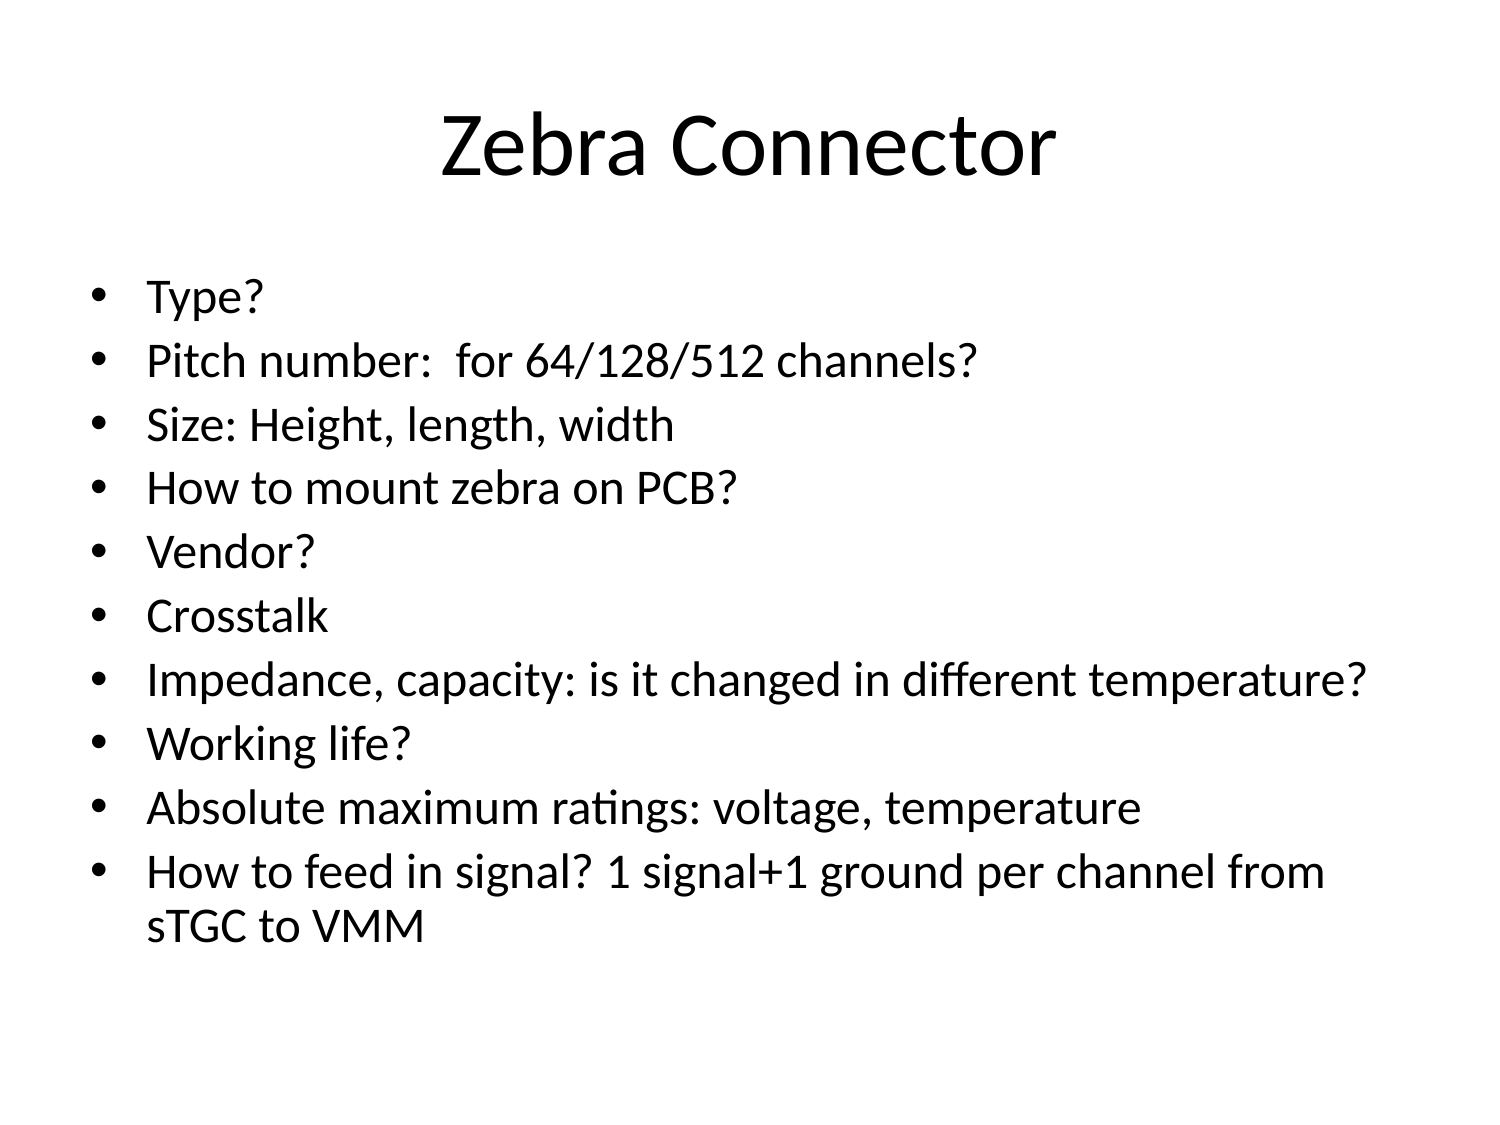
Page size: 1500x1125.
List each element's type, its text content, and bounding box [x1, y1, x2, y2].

title Zebra Connector [74, 44, 1426, 233]
list Type? Pitch number: for 64/128/512 channels? Size: Height, length, width How to mount zebra on PCB? Vendor? Crosstalk Impedance, capacity: is it changed in different temperature? Working life? Absolute maximum ratings: voltage, temperature How to feed in signal? 1 signal+1 ground per channel from sTGC to VMM [74, 262, 1426, 1006]
